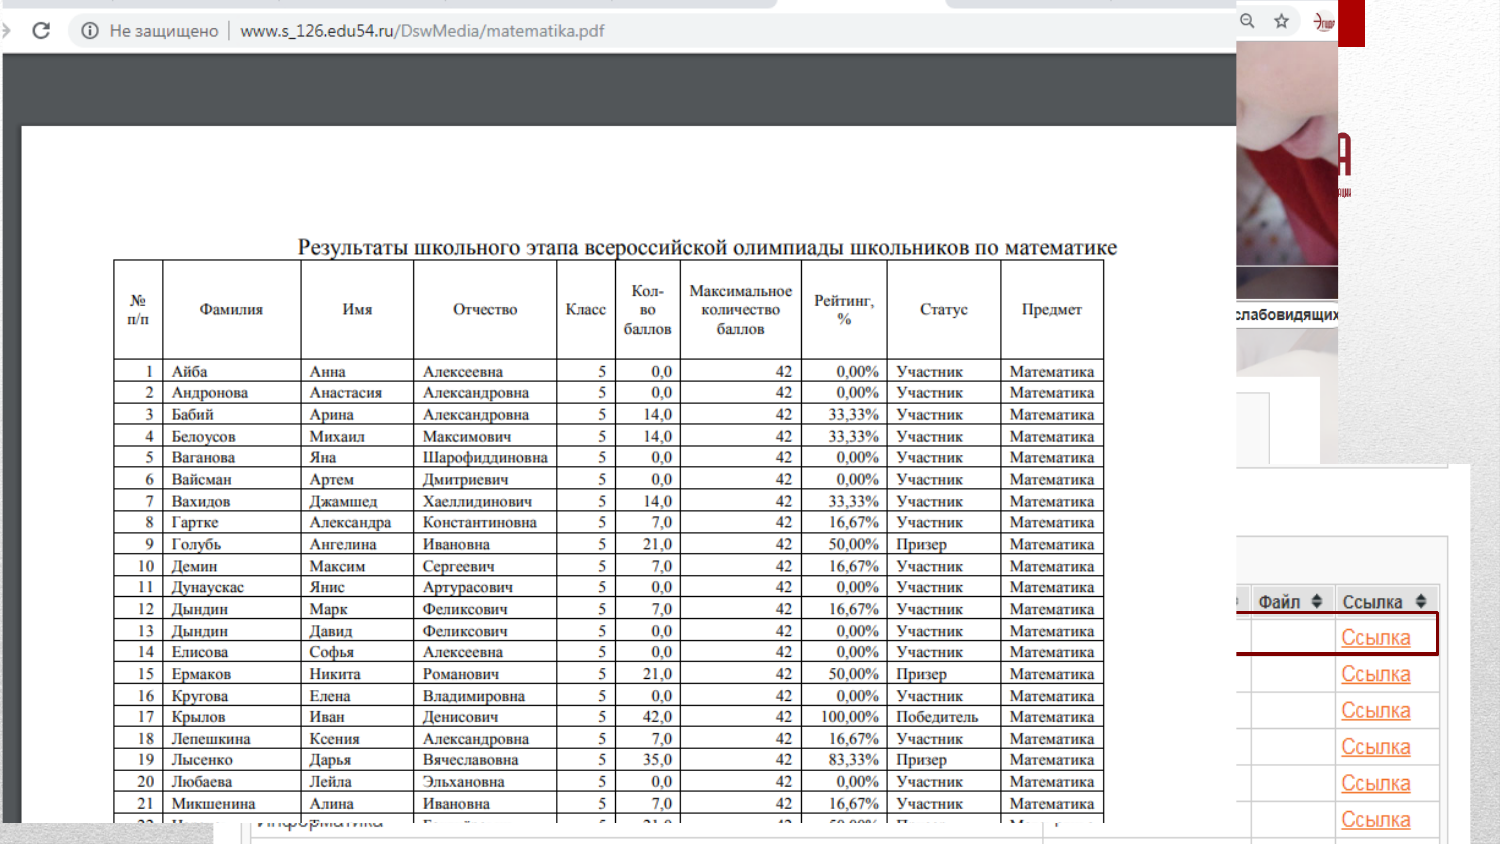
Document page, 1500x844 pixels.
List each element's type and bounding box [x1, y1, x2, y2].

picture [1, 0, 1238, 824]
text_box [14, 0, 1472, 844]
